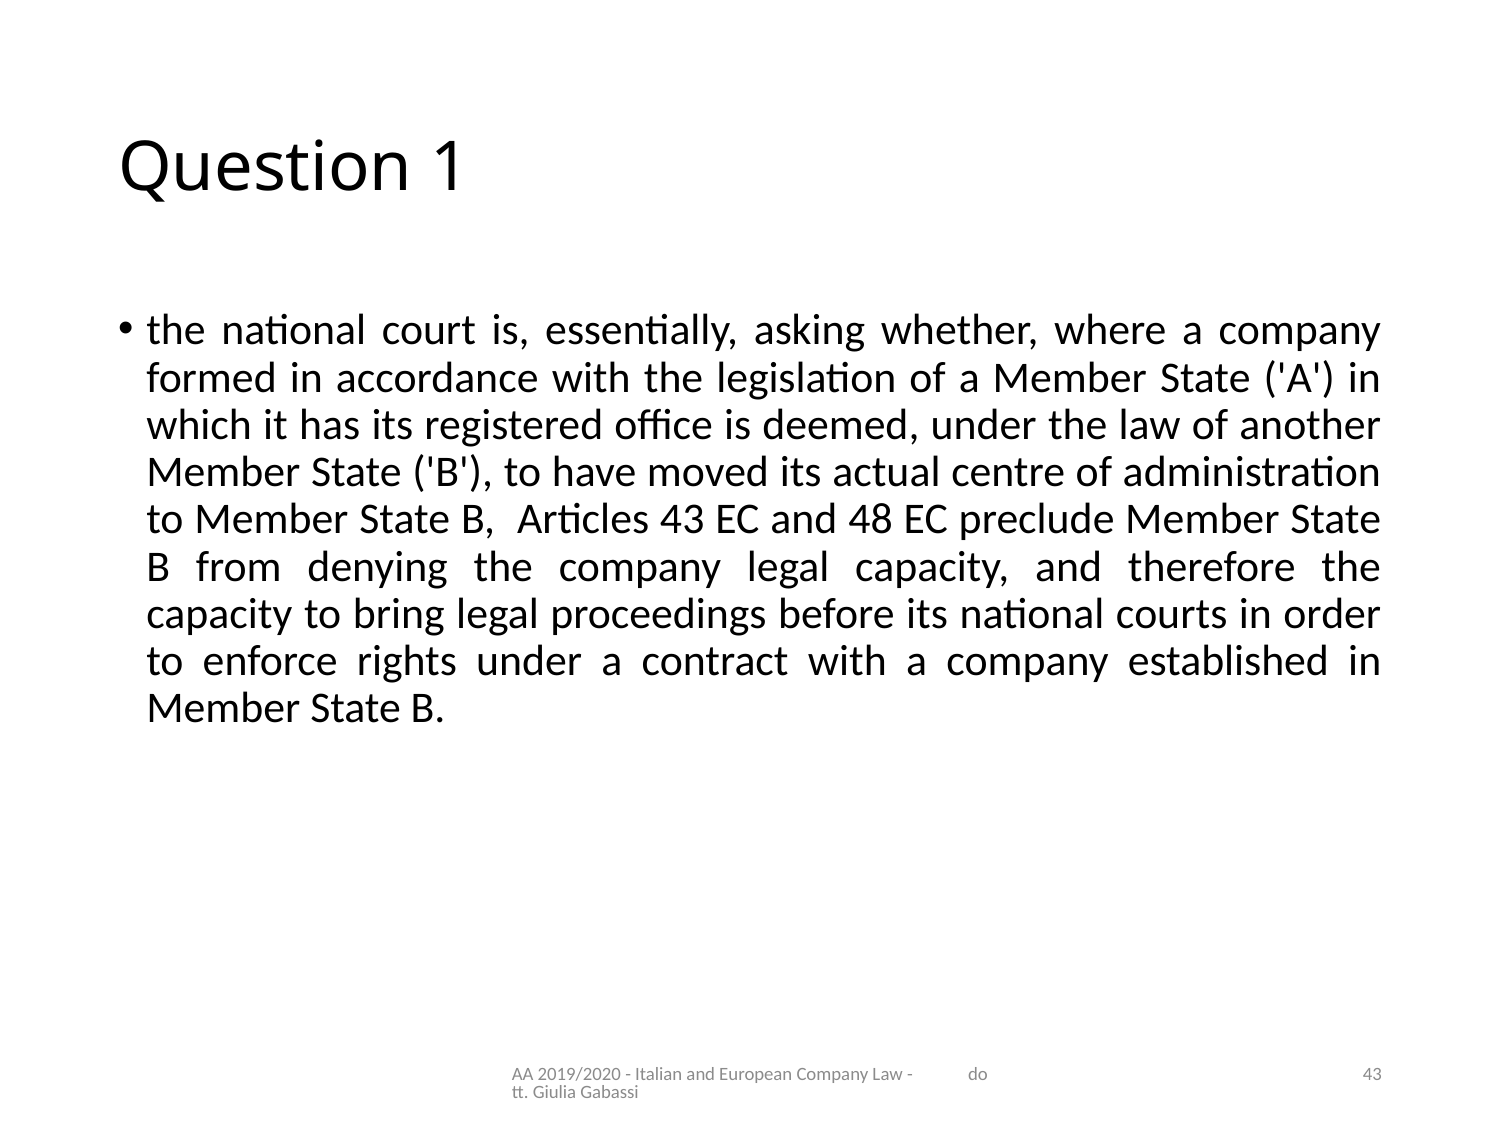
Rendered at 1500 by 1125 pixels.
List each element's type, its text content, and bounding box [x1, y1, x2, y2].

list the national court is, essentially, asking whether, where a company formed in accordance with the legislation of a Member State ('A') in which it has its registered office is deemed, under the law of another Member State ('B'), to have moved its actual centre of administration to Member State B, Articles 43 EC and 48 EC preclude Member State B from denying the company legal capacity, and therefore the capacity to bring legal proceedings before its national courts in order to enforce rights under a contract with a company established in Member State B. [103, 299, 1397, 1014]
footer AA 2019/2020 - Italian and European Company Law - dott. Giulia Gabassi [496, 1042, 1004, 1103]
slide_number 43 [1059, 1042, 1397, 1103]
title Question 1 [103, 59, 1397, 278]
